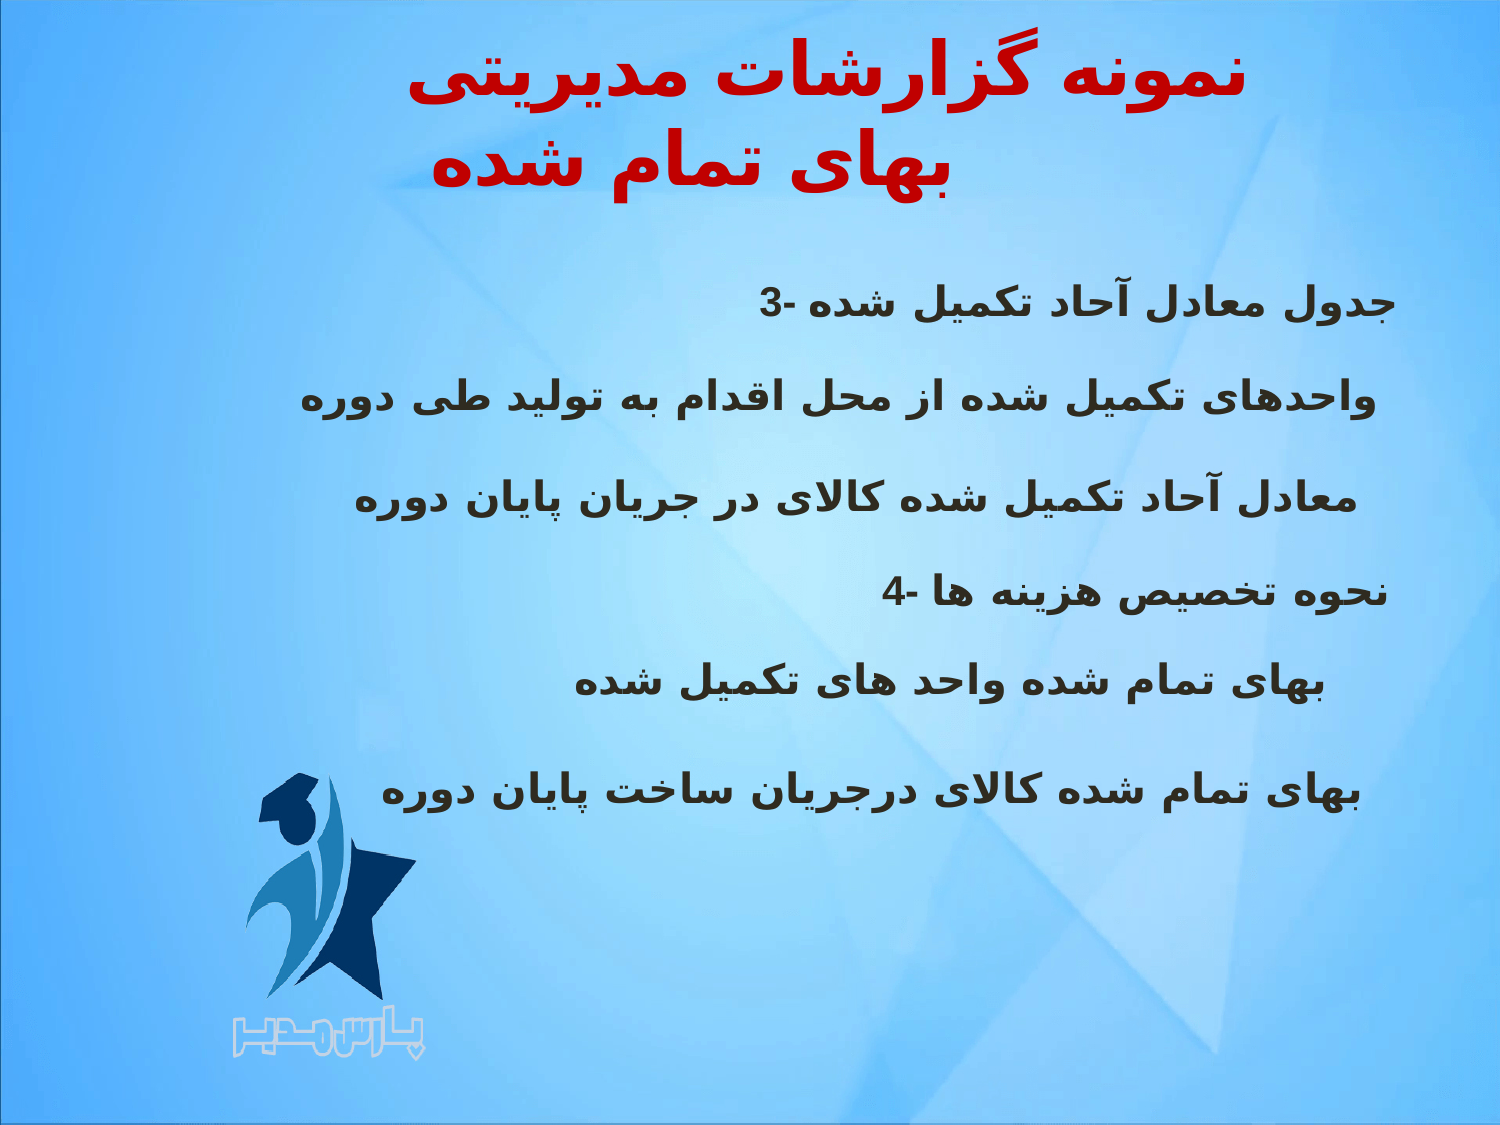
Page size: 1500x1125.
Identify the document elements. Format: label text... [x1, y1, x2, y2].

text_box 3- جدول معادل آحاد تکمیل شده [744, 267, 1428, 332]
text_box واحدهای تکمیل شده از محل اقدام به تولید طی دوره [285, 361, 1408, 427]
text_box بهای تمام شده کالای درجریان ساخت پایان دوره [366, 754, 1379, 819]
text_box نمونه گزارشات مدیریتی بهای تمام شده [392, 7, 1436, 208]
text_box معادل آحاد تکمیل شده کالای در جریان پایان دوره [339, 462, 1375, 528]
text_box بهای تمام شده واحد های تکمیل شده [559, 645, 1358, 711]
picture [0, 0, 1500, 1125]
text_box 4- نحوه تخصیص هزینه ها [867, 556, 1420, 621]
